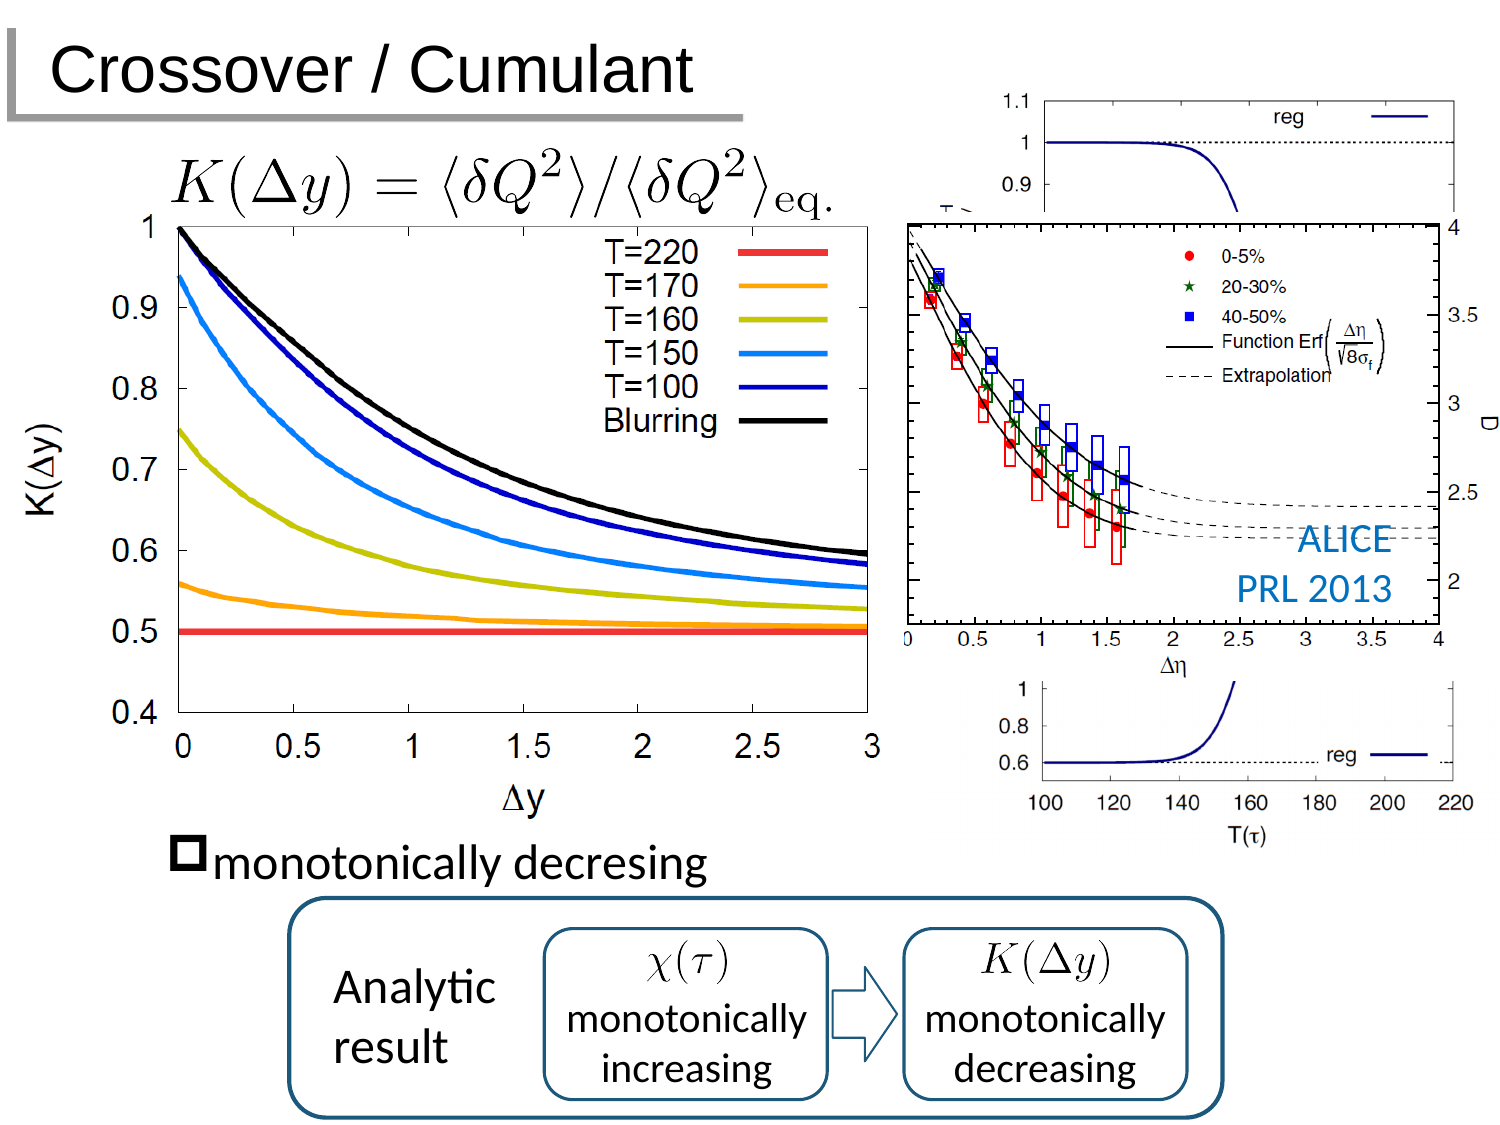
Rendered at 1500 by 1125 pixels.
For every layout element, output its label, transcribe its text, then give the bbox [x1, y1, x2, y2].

picture [5, 148, 943, 830]
picture [646, 939, 727, 984]
text_box monotonically decreasing [909, 983, 1181, 1099]
text_box monotonically decresing [151, 839, 724, 897]
text_box [830, 964, 899, 1064]
text_box [901, 926, 1022, 1091]
title Crossover / Cumulant [15, 17, 753, 115]
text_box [903, 212, 1500, 681]
text_box Analytic result [319, 945, 512, 1081]
text_box monotonically increasing [551, 983, 823, 1099]
text_box [542, 926, 830, 1093]
picture [1019, 0, 1410, 212]
text_box [1113, 964, 1190, 1092]
picture [981, 681, 1404, 984]
text_box [287, 895, 1225, 1120]
